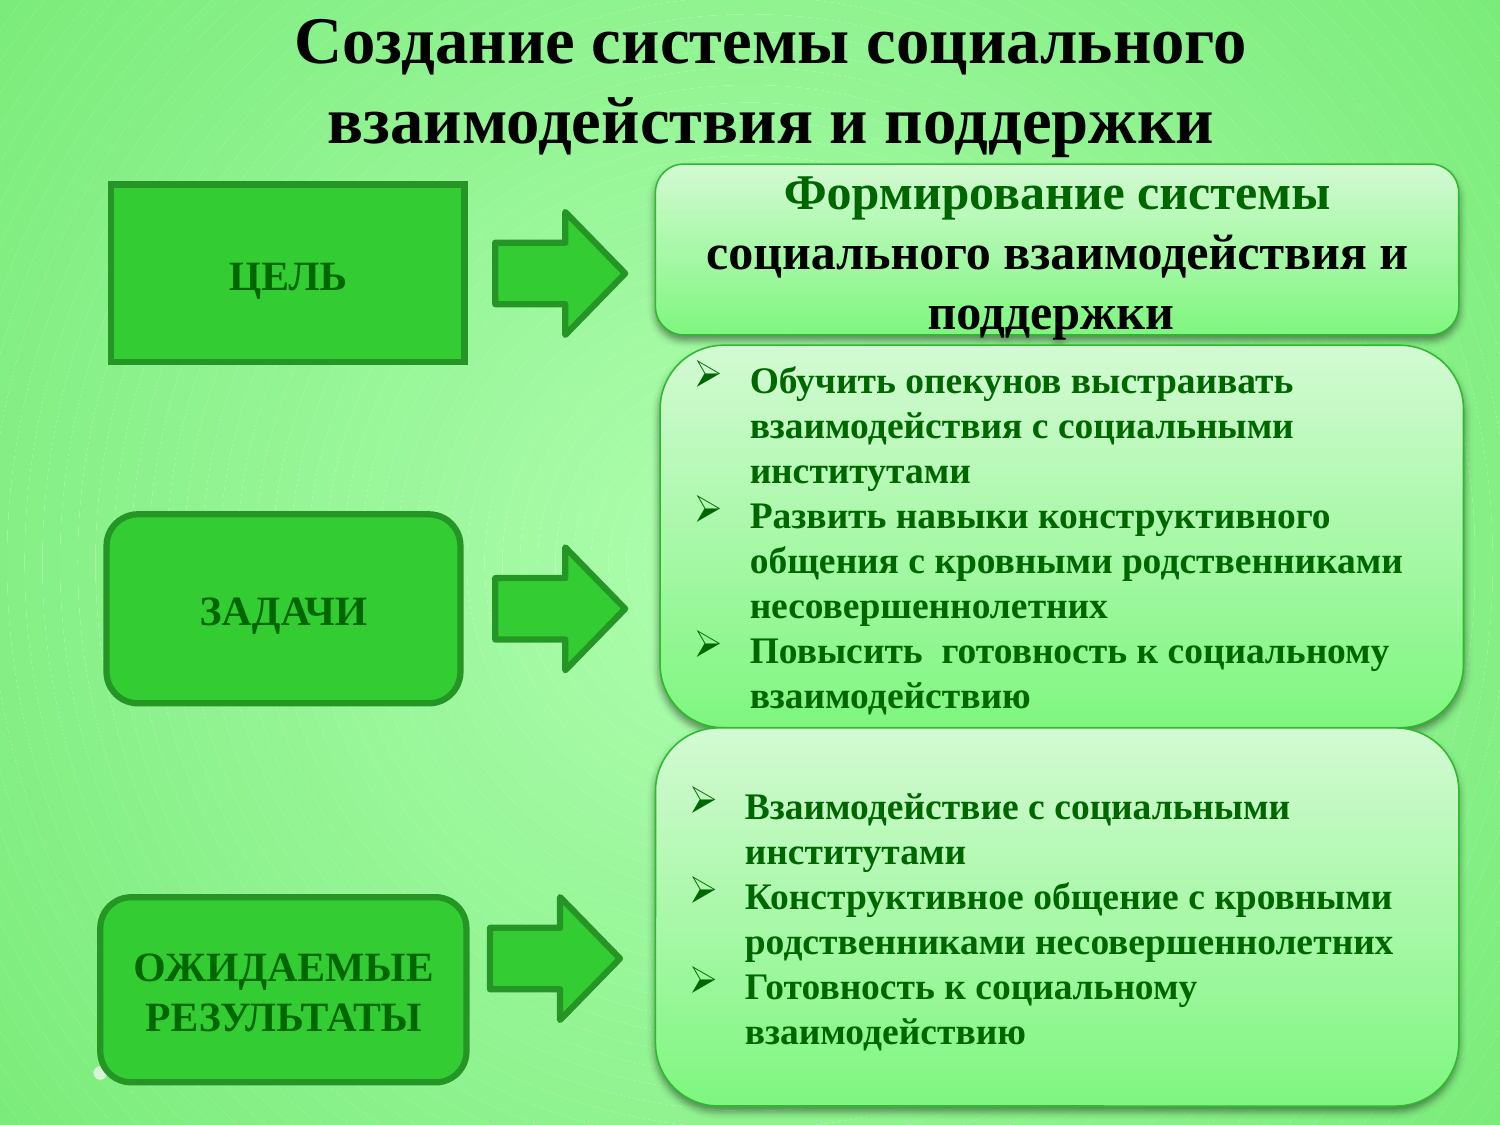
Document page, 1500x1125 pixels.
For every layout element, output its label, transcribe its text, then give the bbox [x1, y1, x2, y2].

text_box [492, 544, 629, 674]
list ЦЕЛЬ [108, 181, 468, 365]
text_box [486, 894, 624, 1023]
text_box Формирование системы социального взаимодействия и поддержки [654, 163, 1460, 336]
text_box Обучить опекунов выстраивать взаимодействия с социальными институтами Развить навыки конструктивного общения с кровными родственниками несовершеннолетних Повысить готовность к социальному взаимодействию [659, 344, 1465, 728]
text_box [492, 209, 629, 338]
text_box ОЖИДАЕМЫЕ РЕЗУЛЬТАТЫ [97, 894, 470, 1086]
text_box Взаимодействие с социальными институтами Конструктивное общение с кровными родственниками несовершеннолетних Готовность к социальному взаимодействию [654, 727, 1460, 1107]
text_box ЗАДАЧИ [103, 511, 464, 707]
title Создание системы социального взаимодействия и поддержки [96, 0, 1447, 164]
